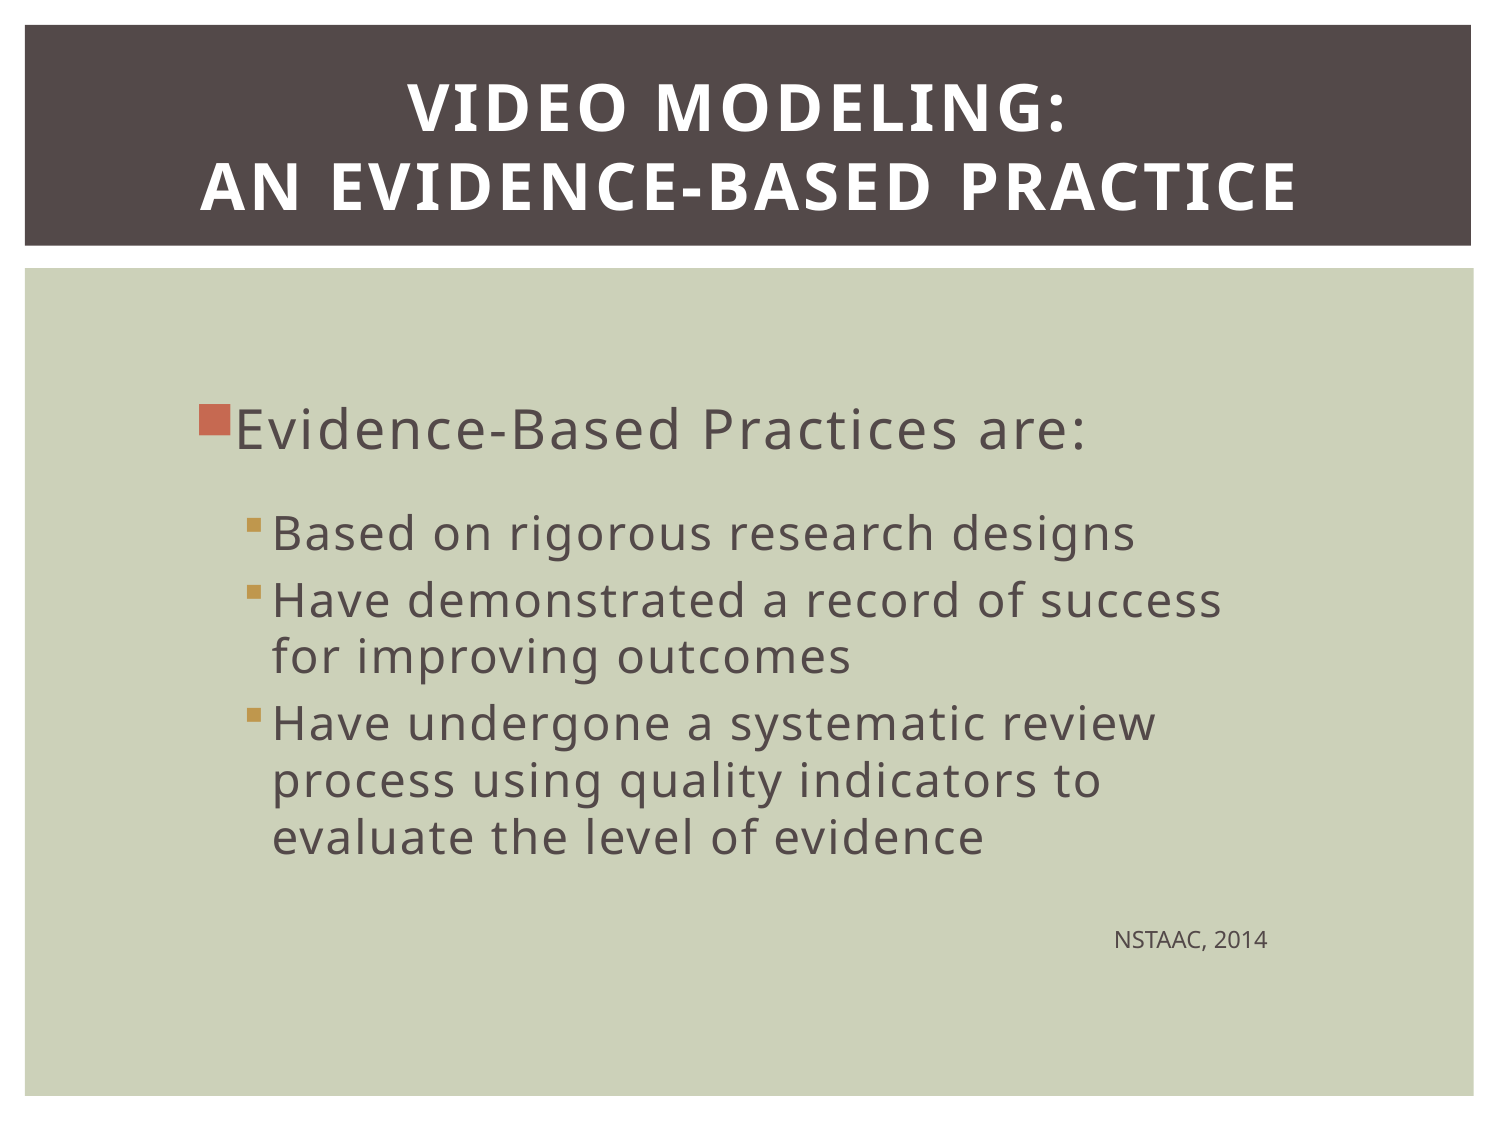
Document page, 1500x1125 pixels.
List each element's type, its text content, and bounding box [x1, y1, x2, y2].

title Video Modeling: An Evidence-Based Practice [62, 58, 1438, 232]
list Evidence-Based Practices are: Based on rigorous research designs Have demonstrated a record of success for improving outcomes Have undergone a systematic review process using quality indicators to evaluate the level of evidence NSTAAC, 2014 [171, 386, 1283, 963]
